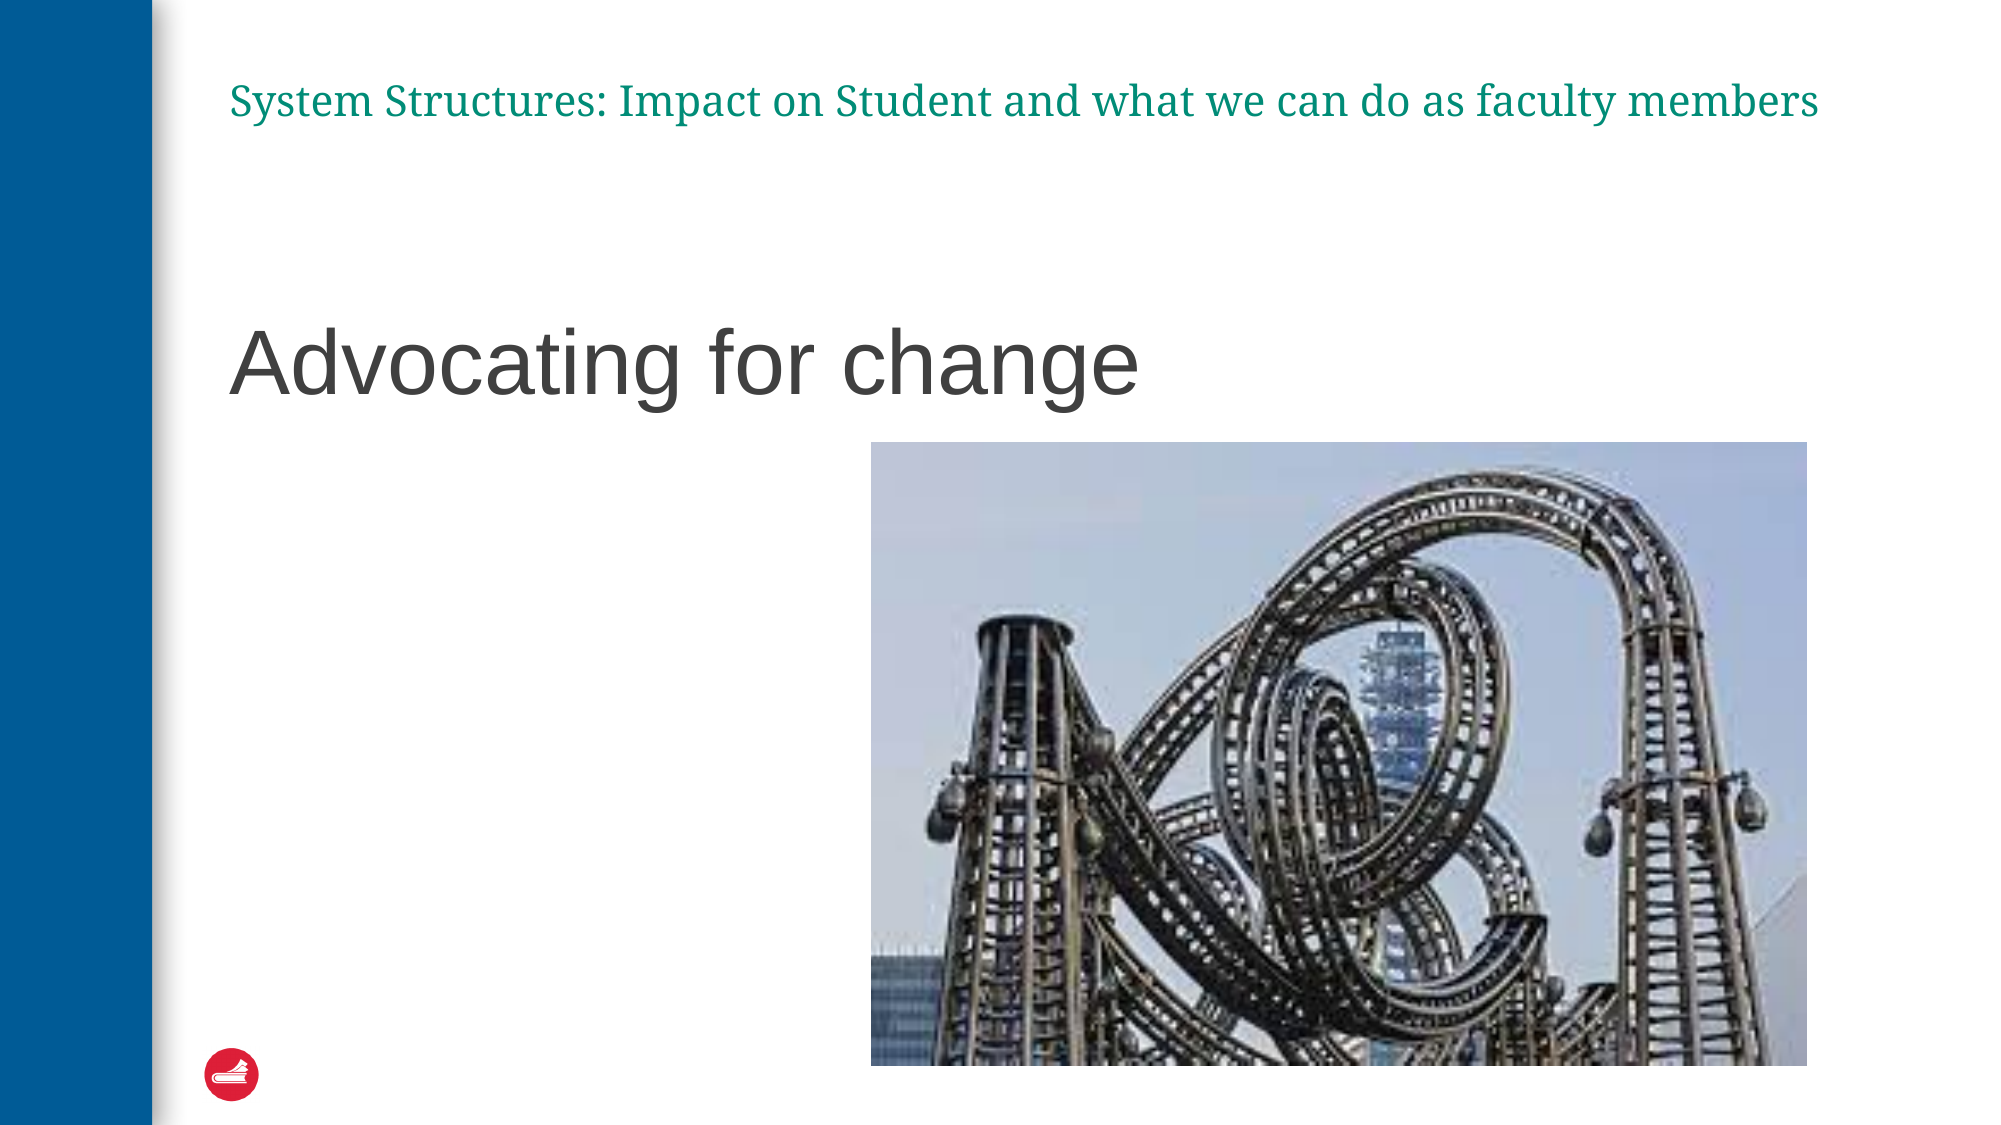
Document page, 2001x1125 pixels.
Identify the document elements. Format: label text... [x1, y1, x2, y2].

picture [202, 1046, 260, 1103]
picture [871, 442, 1807, 1066]
title System Structures: Impact on Student and what we can do as faculty members [209, 59, 1858, 278]
list Advocating for change [209, 294, 1860, 1020]
